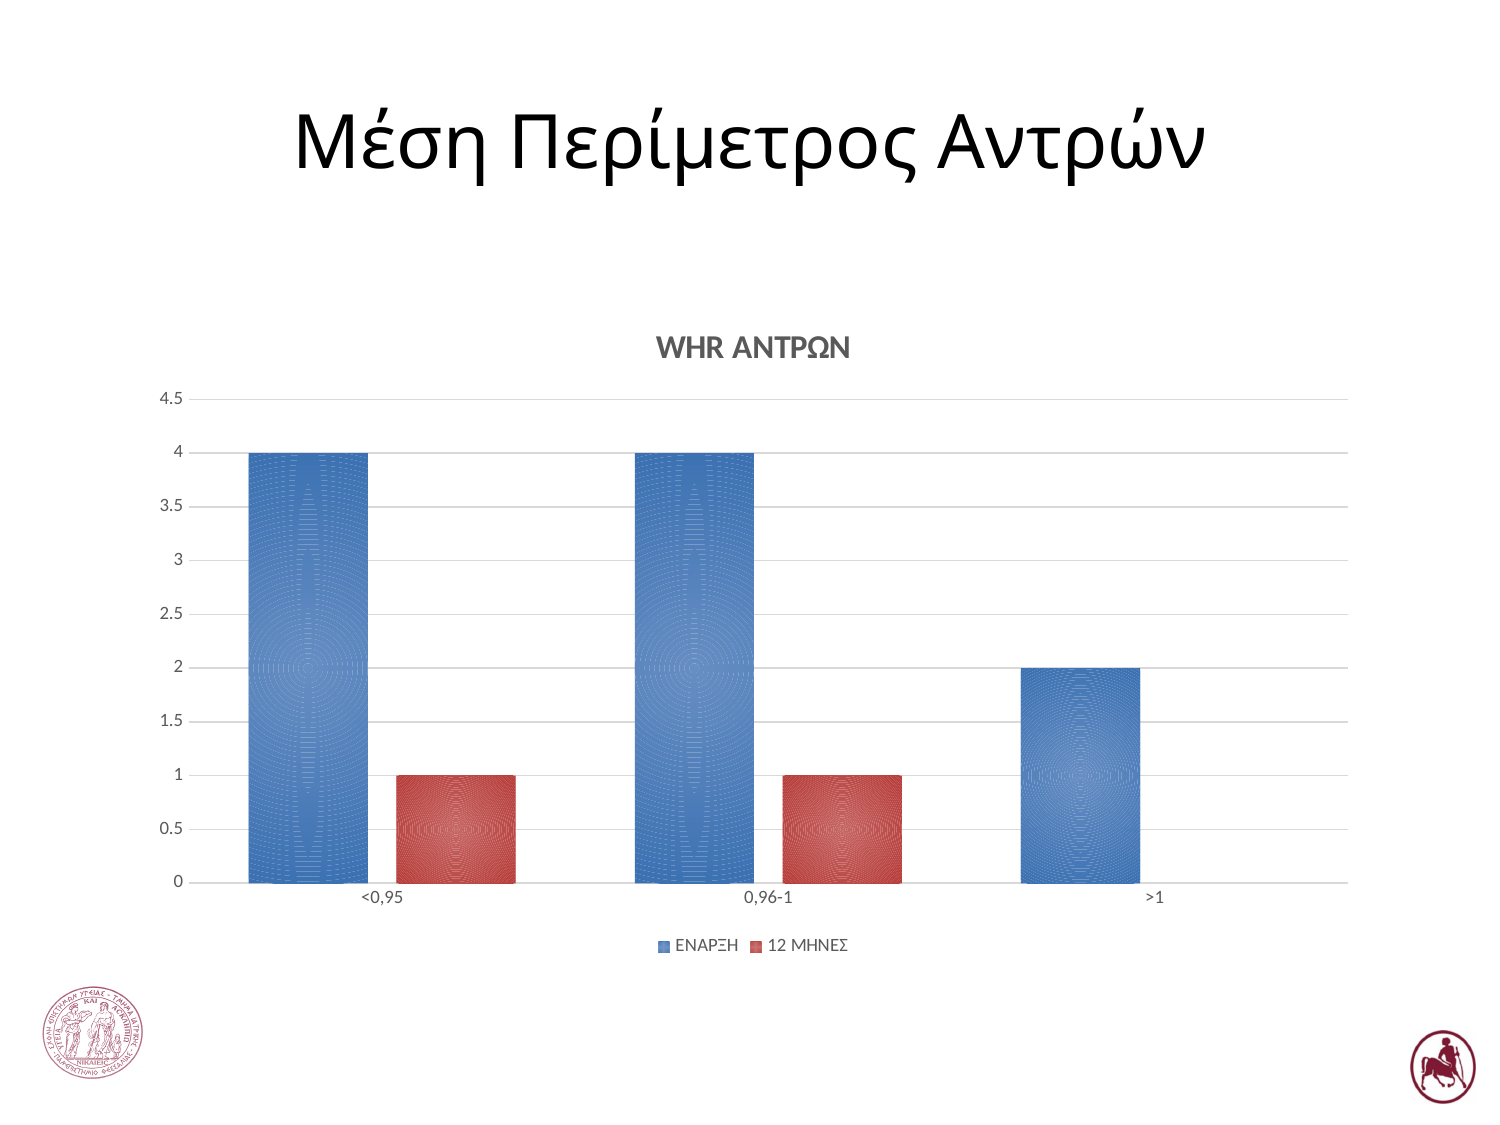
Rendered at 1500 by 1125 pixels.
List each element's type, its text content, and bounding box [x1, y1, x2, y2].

picture [1410, 1030, 1476, 1104]
picture [41, 985, 144, 1081]
title Μέση Περίμετρος Αντρών [75, 45, 1425, 233]
chart [134, 302, 1373, 963]
